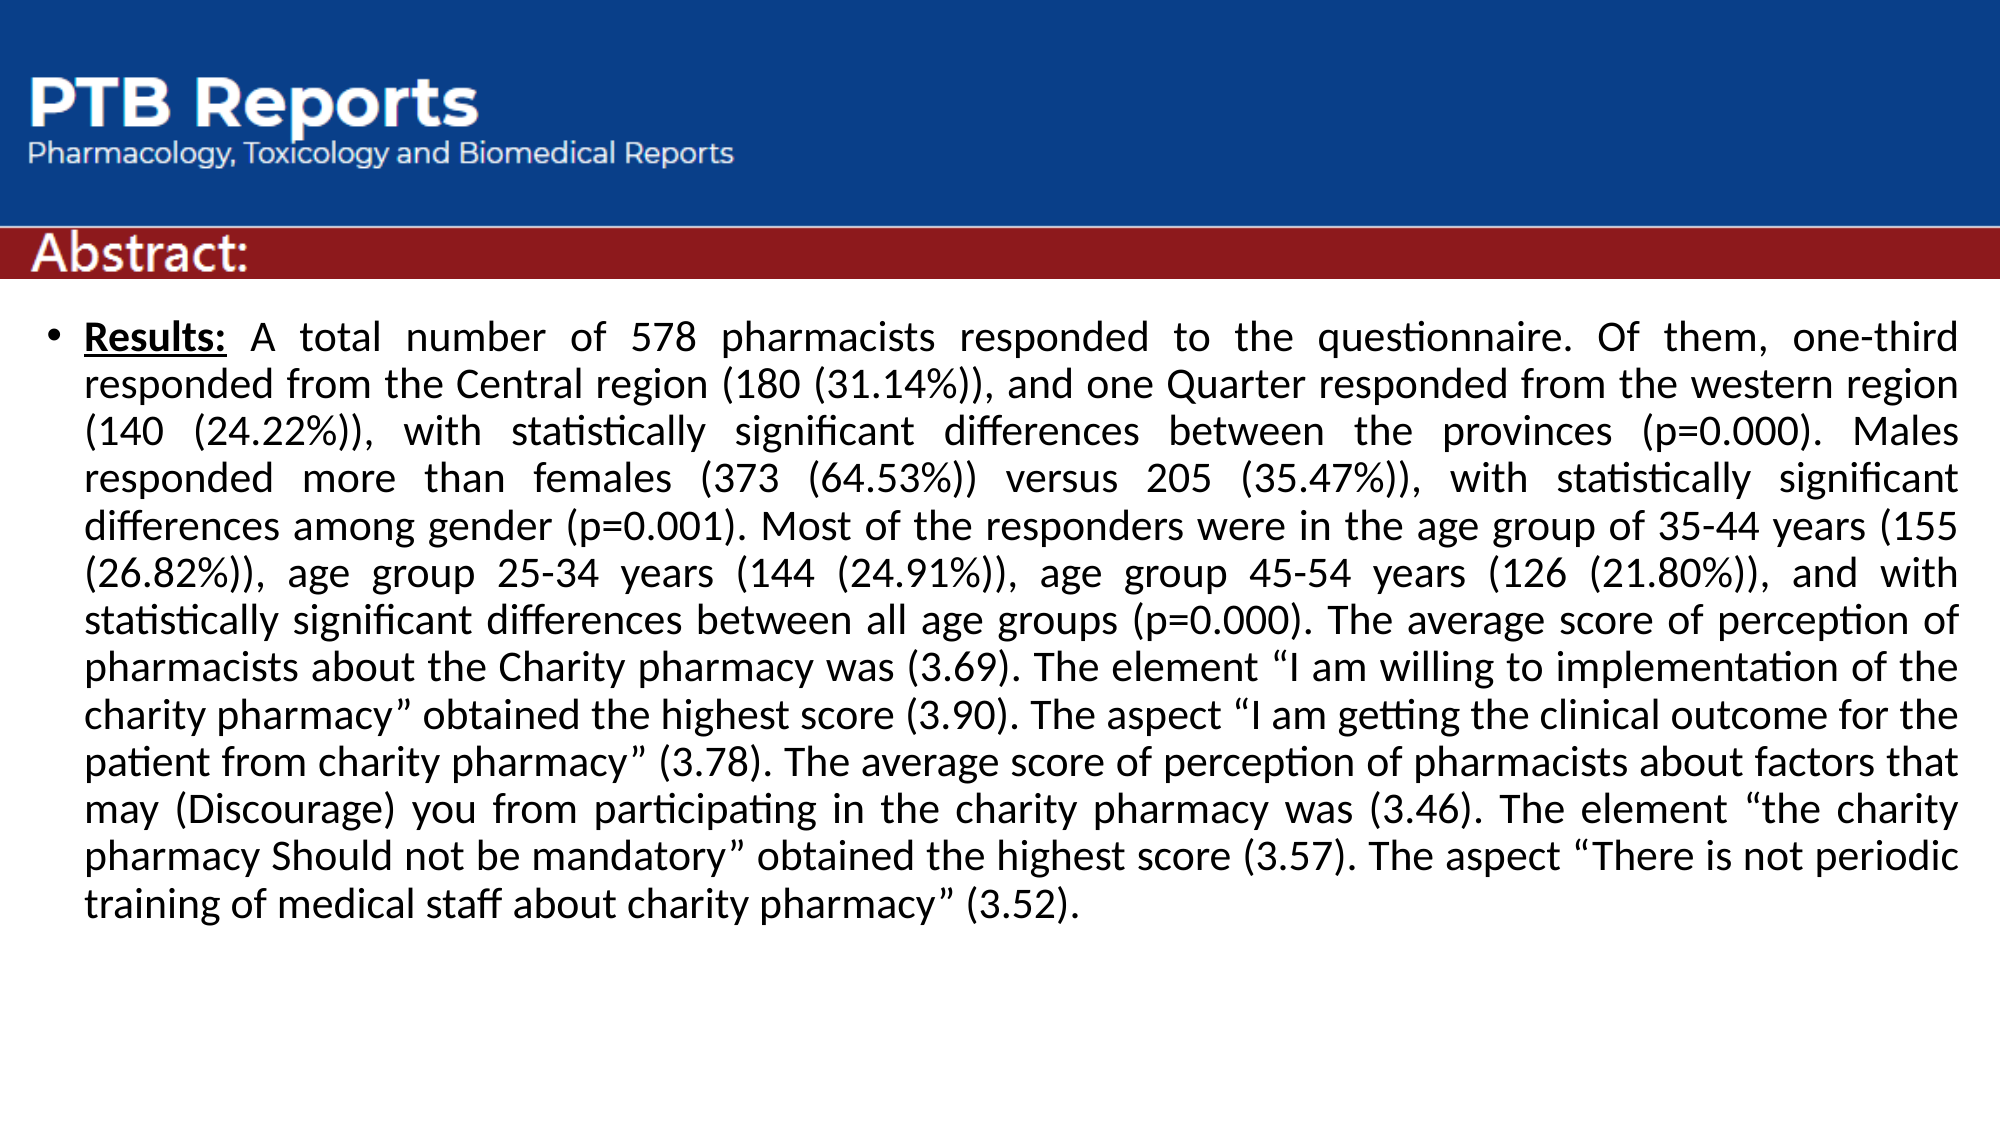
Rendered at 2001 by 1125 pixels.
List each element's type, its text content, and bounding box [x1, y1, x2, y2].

picture [0, 0, 2000, 279]
list Results: A total number of 578 pharmacists responded to the questionnaire. Of them, one-third responded from the Central region (180 (31.14%)), and one Quarter responded from the western region (140 (24.22%)), with statistically significant differences between the provinces (p=0.000). Males responded more than females (373 (64.53%)) versus 205 (35.47%)), with statistically significant differences among gender (p=0.001). Most of the responders were in the age group of 35-44 years (155 (26.82%)), age group 25-34 years (144 (24.91%)), age group 45-54 years (126 (21.80%)), and with statistically significant differences between all age groups (p=0.000). The average score of perception of pharmacists about the Charity pharmacy was (3.69). The element “I am willing to implementation of the charity pharmacy” obtained the highest score (3.90). The aspect “I am getting the clinical outcome for the patient from charity pharmacy” (3.78). The average score of perception of pharmacists about factors that may (Discourage) you from participating in the charity pharmacy was (3.46). The element “the charity pharmacy Should not be mandatory” obtained the highest score (3.57). The aspect “There is not periodic training of medical staff about charity pharmacy” (3.52). [31, 305, 1976, 1125]
